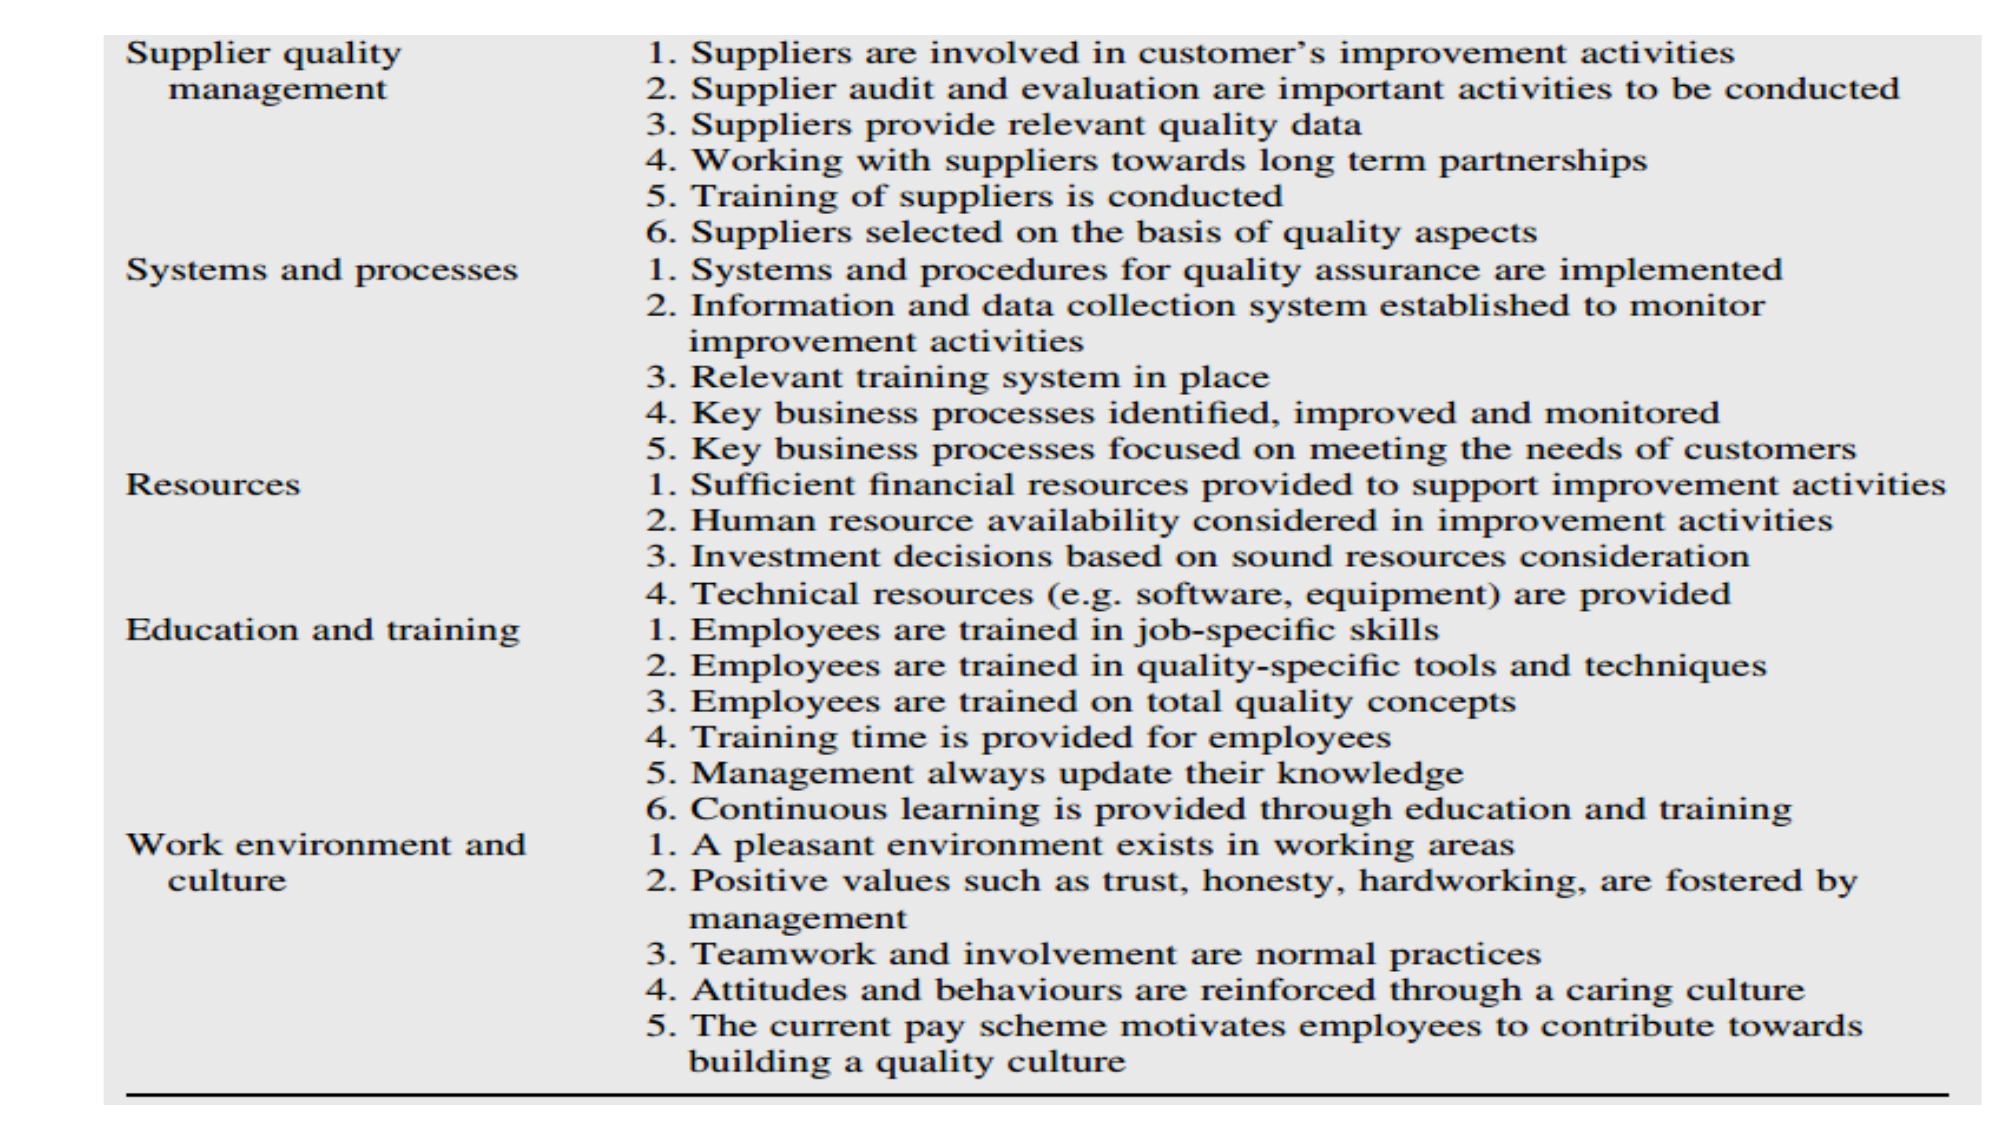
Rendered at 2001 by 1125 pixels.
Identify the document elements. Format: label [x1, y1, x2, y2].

list [103, 35, 1982, 1105]
